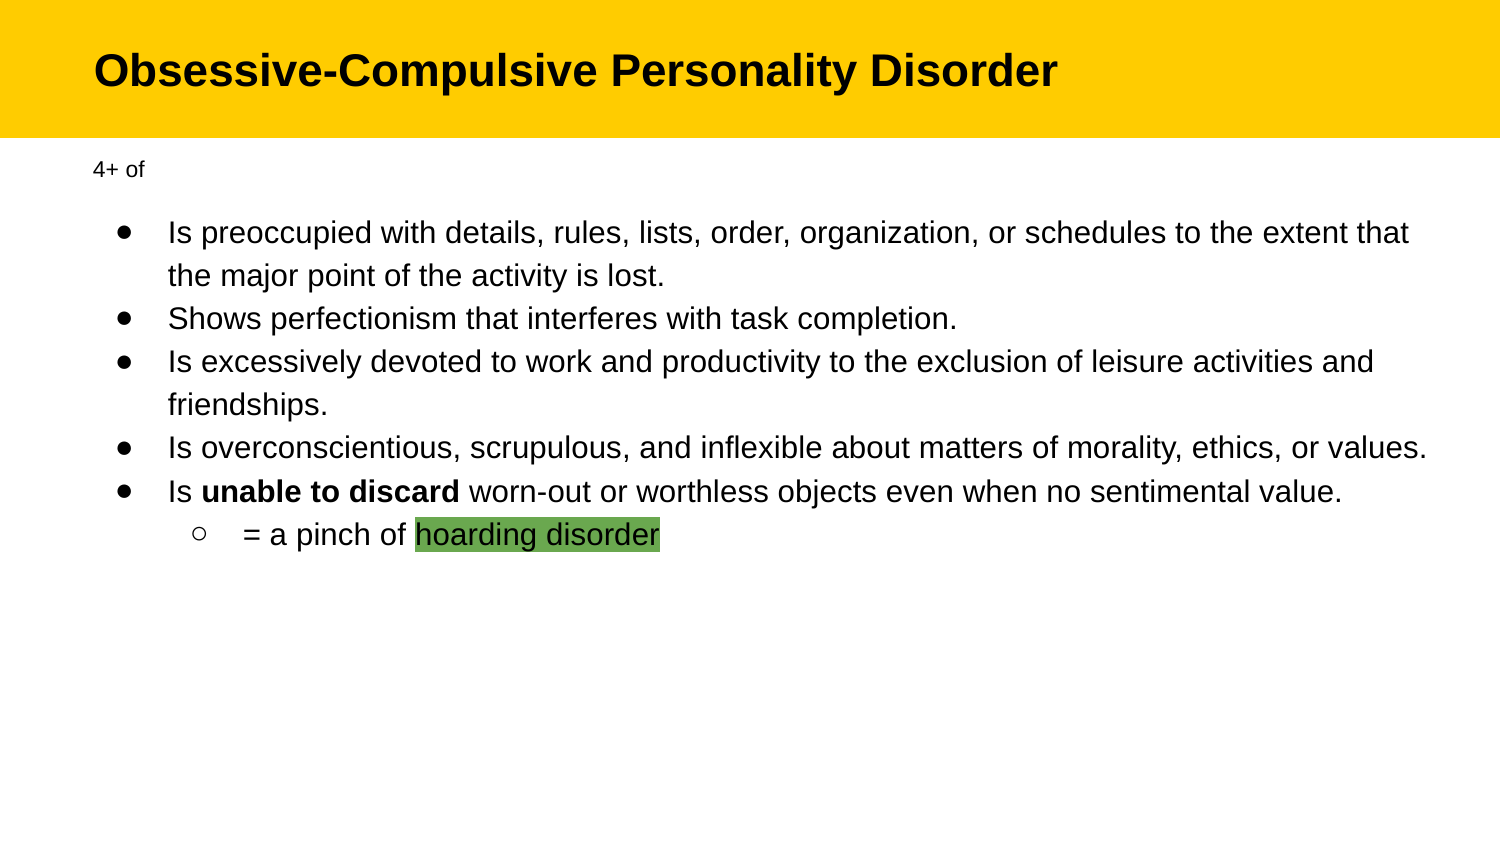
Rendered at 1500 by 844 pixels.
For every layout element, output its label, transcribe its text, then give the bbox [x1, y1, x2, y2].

text_box Obsessive-Compulsive Personality Disorder 4+ of Is preoccupied with details, rules, lists, order, organization, or schedules to the extent that the major point of the activity is lost. Shows perfectionism that interferes with task completion. Is excessively devoted to work and productivity to the exclusion of leisure activities and friendships. Is overconscientious, scrupulous, and inflexible about matters of morality, ethics, or values. Is unable to discard worn-out or worthless objects even when no sentimental value. = a pinch of hoarding disorder [77, 147, 1453, 567]
picture [0, 0, 1500, 138]
